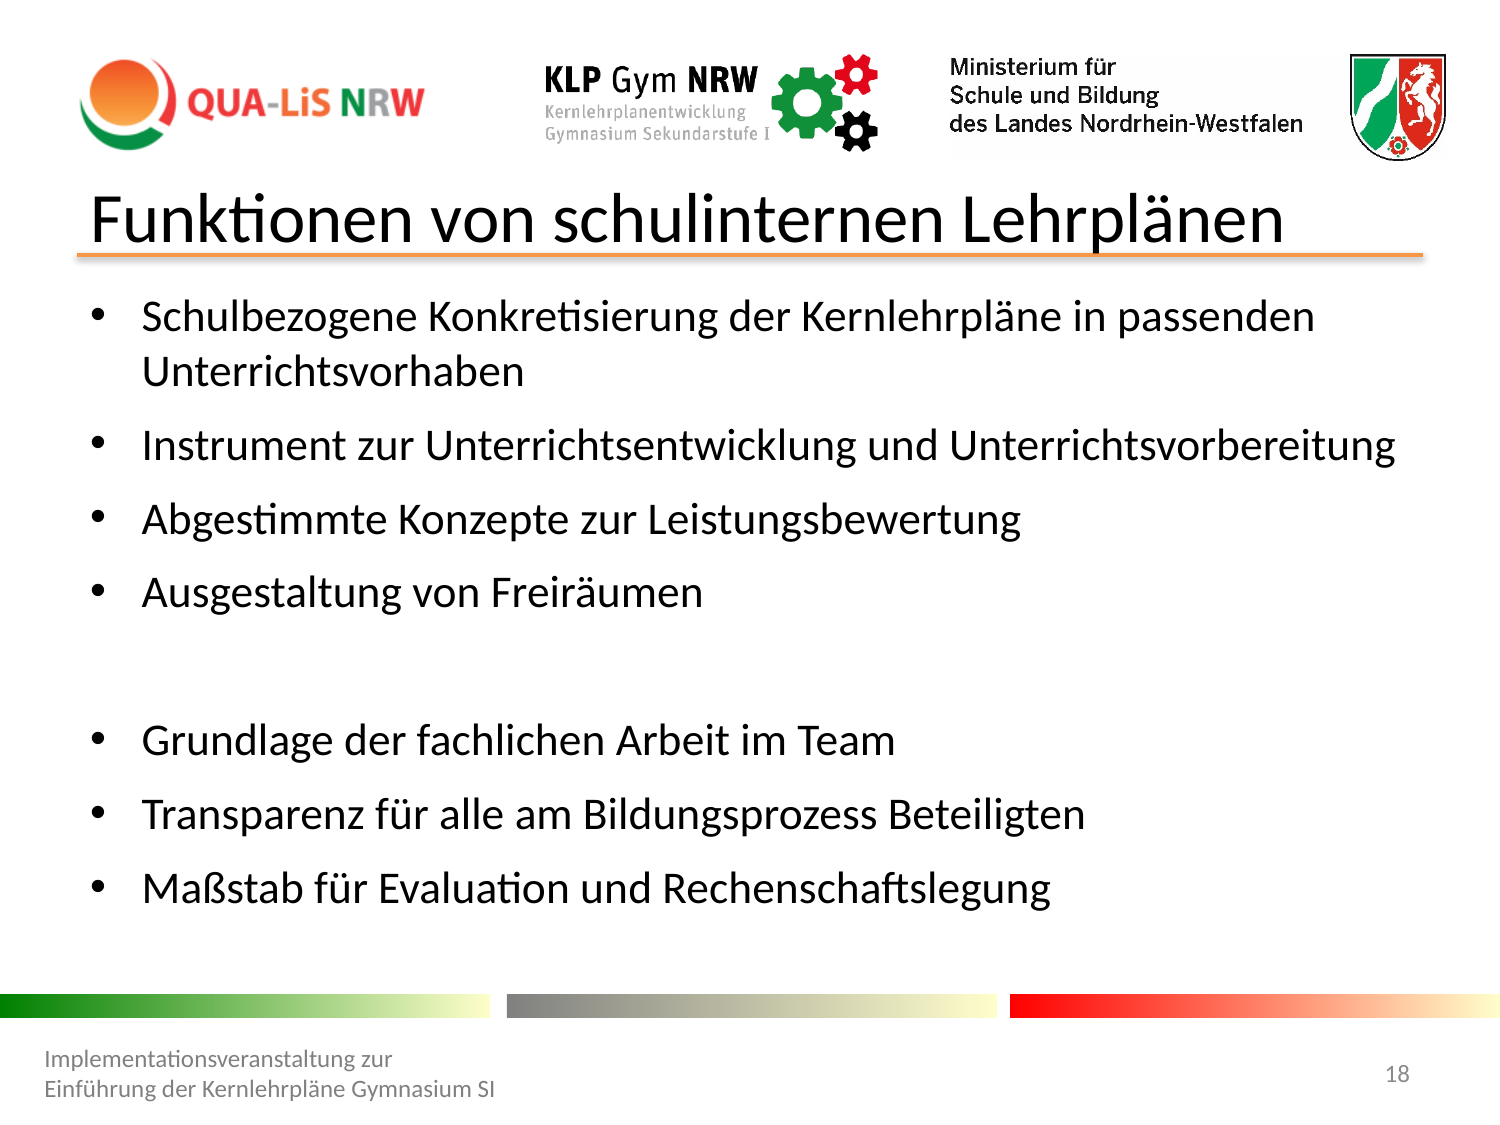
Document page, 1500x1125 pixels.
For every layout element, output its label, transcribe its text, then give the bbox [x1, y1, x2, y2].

picture [501, 28, 908, 183]
slide_number Implementationsveranstaltung zur Einführung der Kernlehrpläne Gymnasium SI [29, 1042, 526, 1103]
title Funktionen von schulinternen Lehrplänen [75, 184, 1425, 244]
list Schulbezogene Konkretisierung der Kernlehrpläne in passenden Unterrichtsvorhaben Instrument zur Unterrichtsentwicklung und Unterrichtsvorbereitung Abgestimmte Konzepte zur Leistungsbewertung Ausgestaltung von Freiräumen Grundlage der fachlichen Arbeit im Team Transparenz für alle am Bildungsprozess Beteiligten Maßstab für Evaluation und Rechenschaftslegung [75, 278, 1425, 969]
slide_number 18 [1328, 1042, 1425, 1103]
picture [77, 52, 431, 154]
picture [950, 54, 1446, 161]
